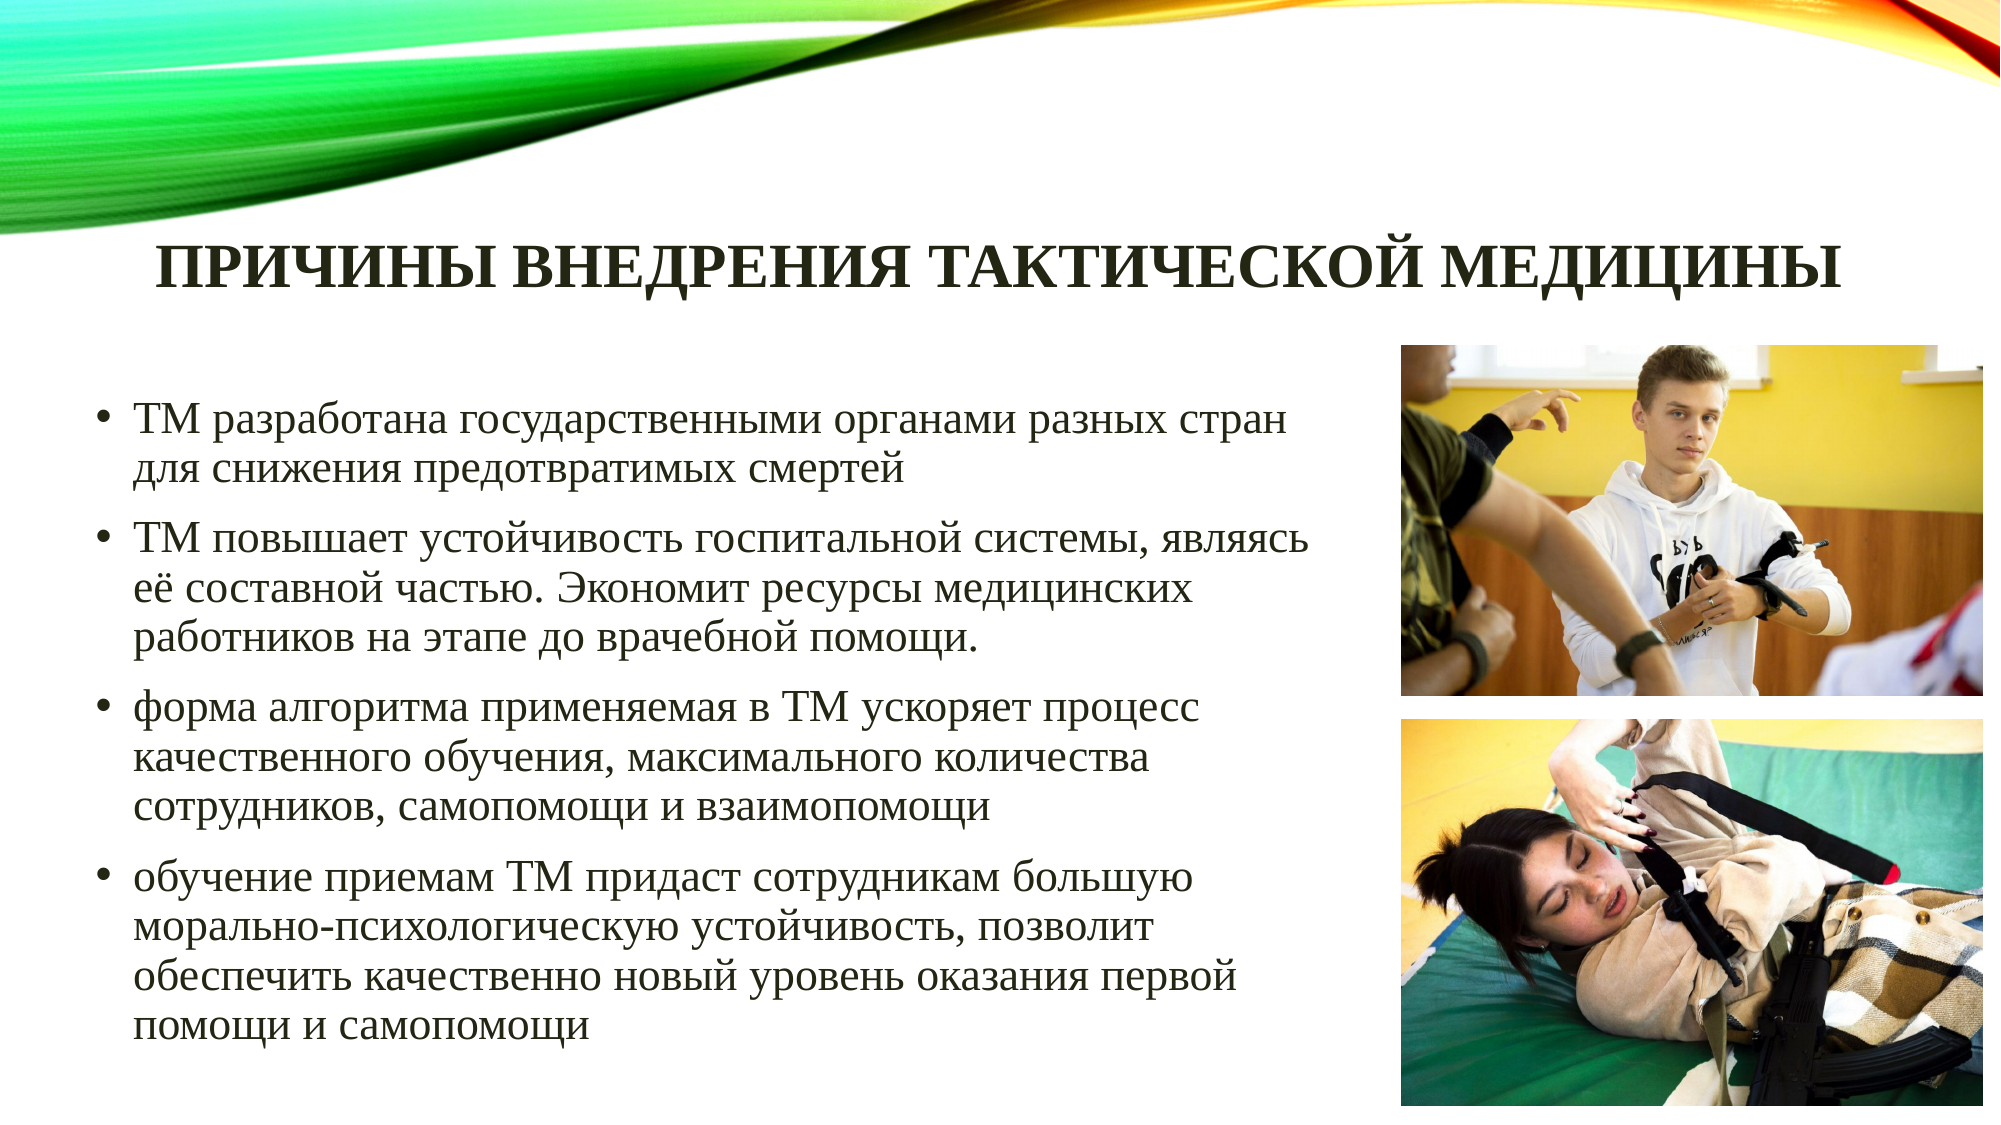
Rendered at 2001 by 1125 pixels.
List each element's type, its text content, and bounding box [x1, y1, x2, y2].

picture [1401, 345, 1983, 697]
title Причины внедрения тактической медицины [17, 201, 1983, 333]
picture [1401, 719, 1983, 1107]
picture [0, 0, 2000, 237]
list ТМ разработана государственными органами разных стран для снижения предотвратимых смертей ТМ повышает устойчивость госпитальной системы, являясь её составной частью. Экономит ресурсы медицинских работников на этапе до врачебной помощи. форма алгоритма применяемая в ТМ ускоряет процесс качественного обучения, максимального количества сотрудников, самопомощи и взаимопомощи обучение приемам ТМ придаст сотрудникам большую морально-психологическую устойчивость, позволит обеспечить качественно новый уровень оказания первой помощи и самопомощи [80, 386, 1367, 1095]
